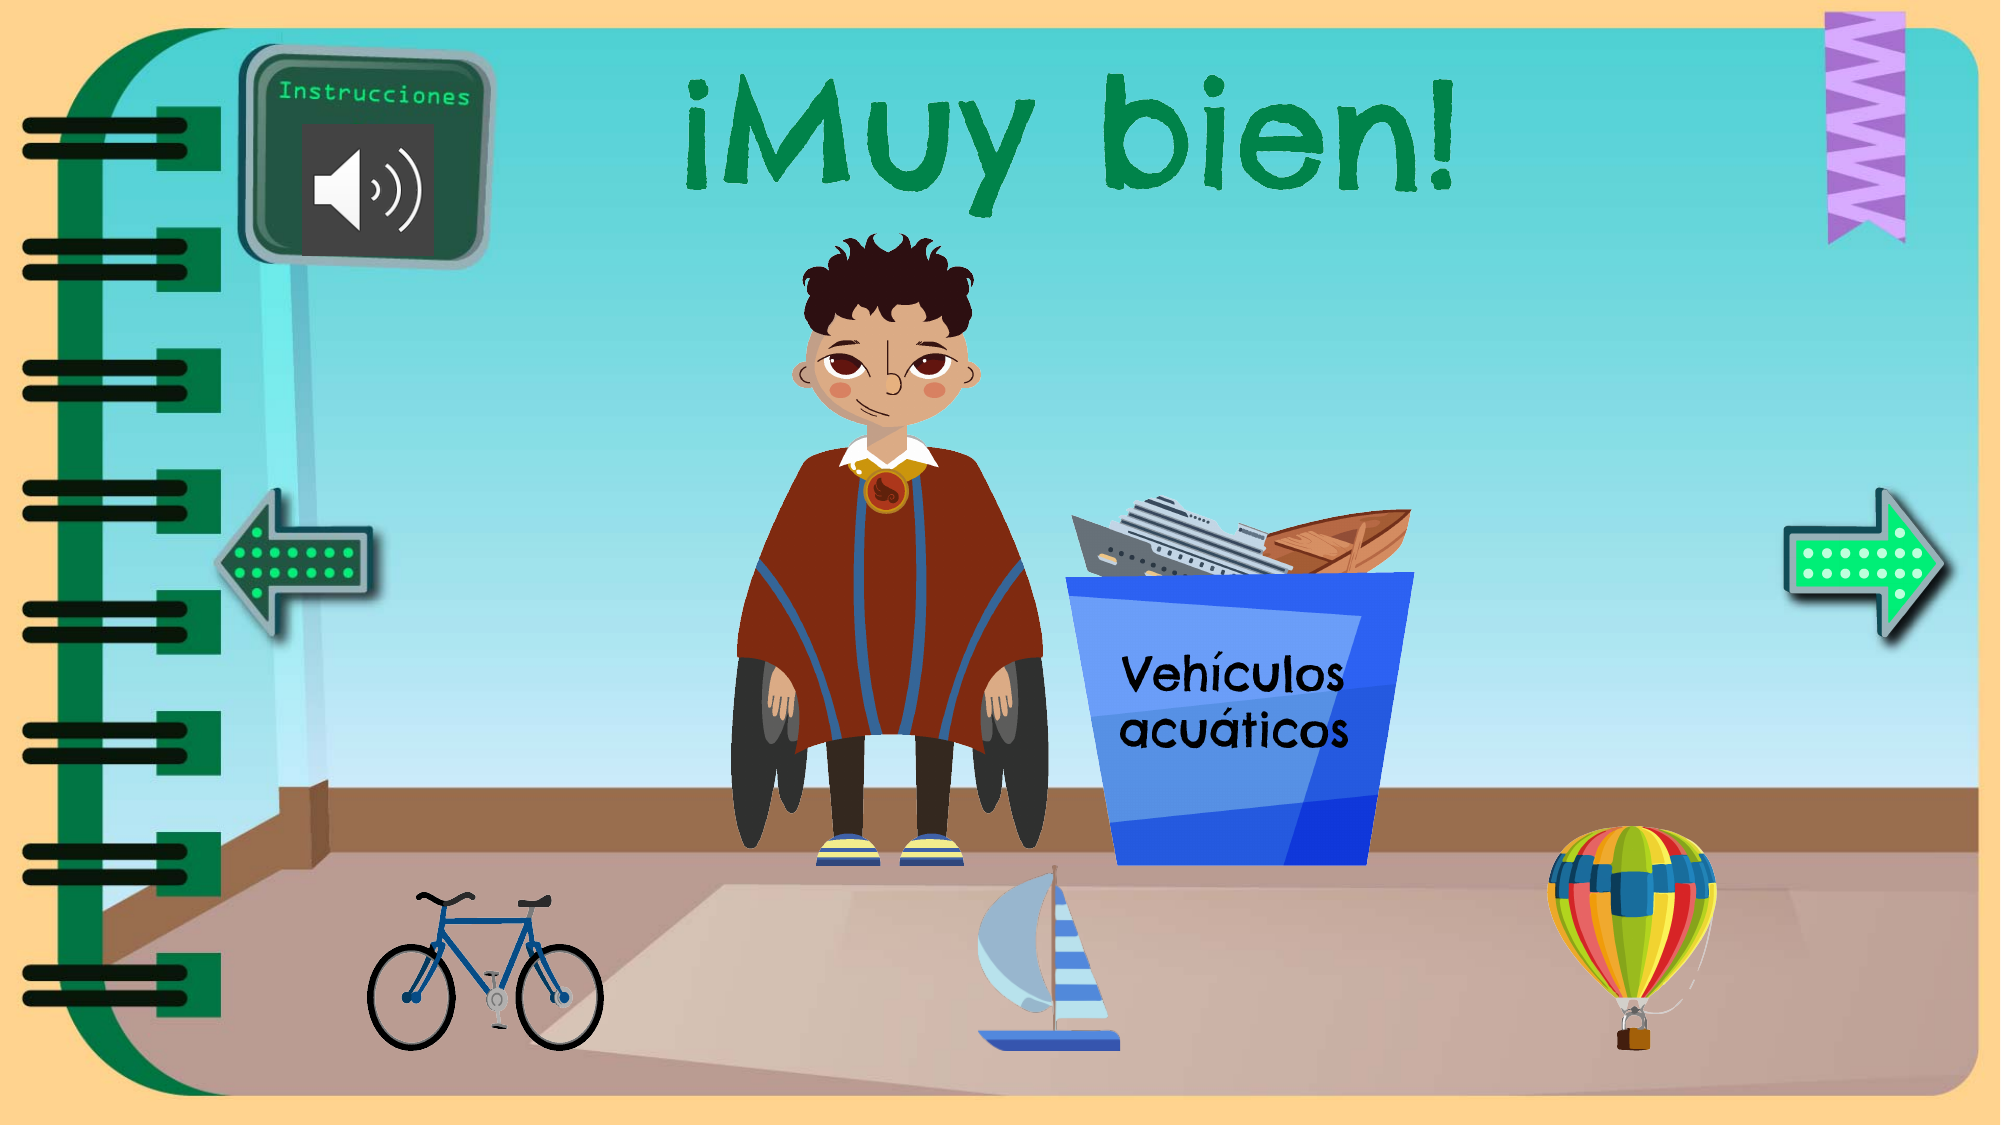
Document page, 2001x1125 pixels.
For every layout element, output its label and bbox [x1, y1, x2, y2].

picture [0, 0, 2001, 1125]
text_box [237, 506, 369, 619]
